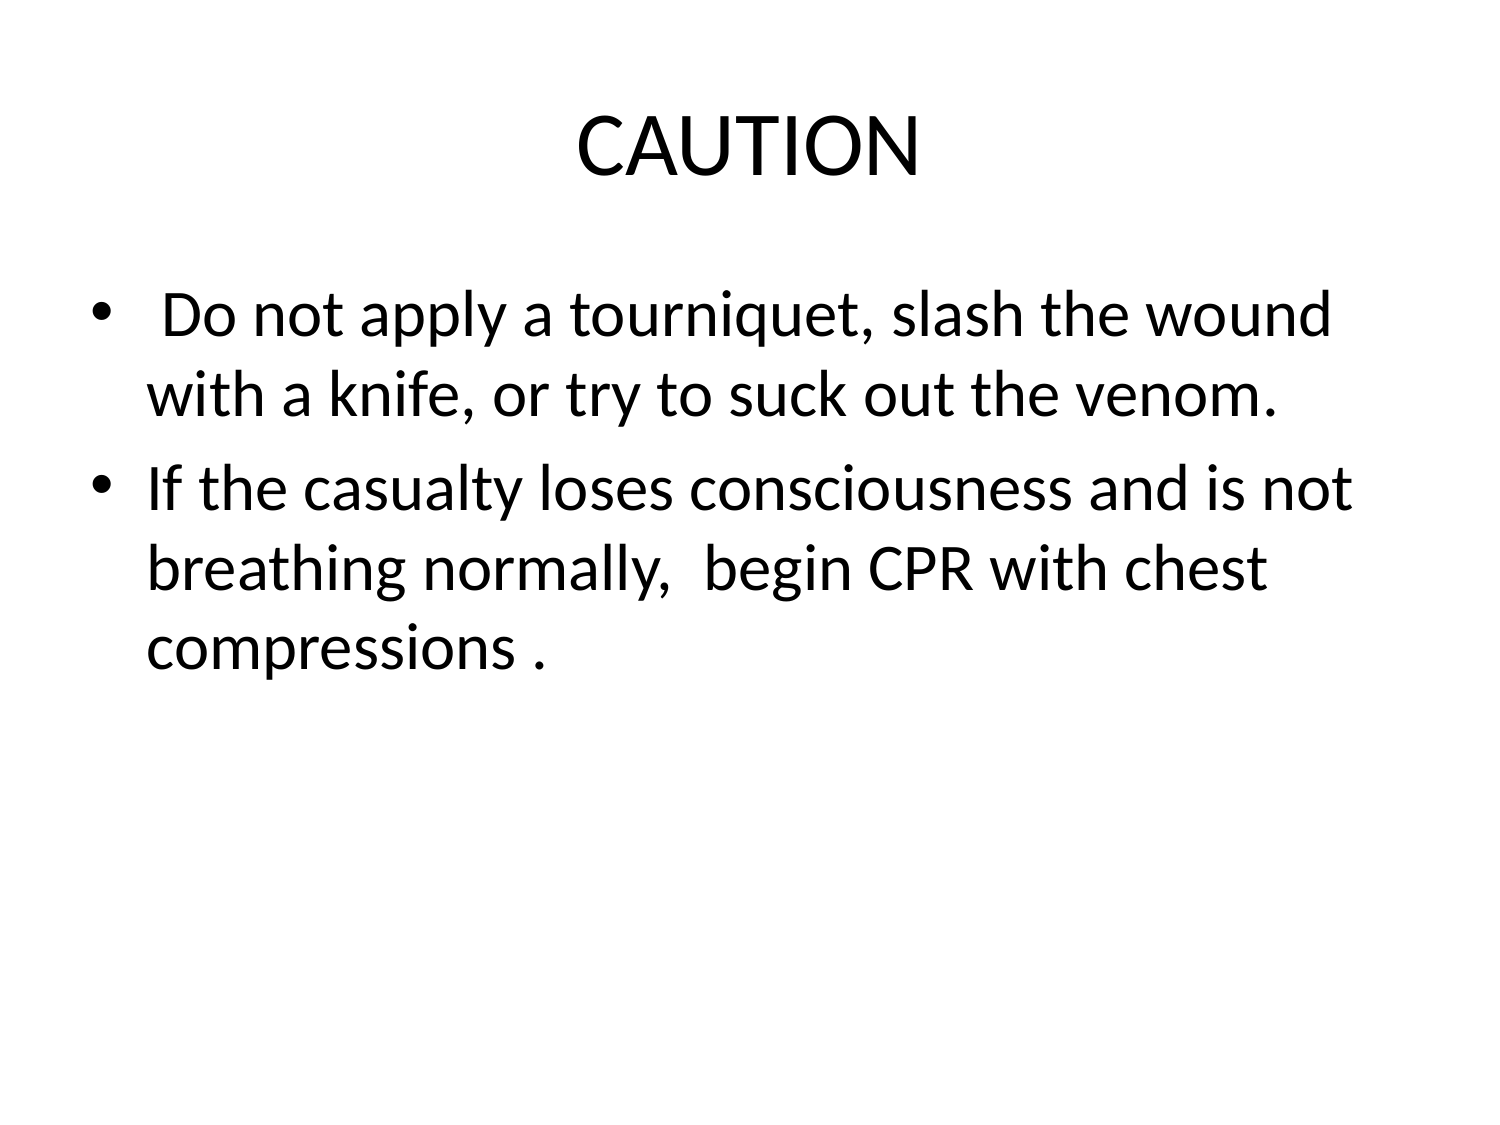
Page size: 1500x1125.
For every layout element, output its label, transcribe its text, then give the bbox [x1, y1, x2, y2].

list Do not apply a tourniquet, slash the wound with a knife, or try to suck out the venom. If the casualty loses consciousness and is not breathing normally, begin CPR with chest compressions . [75, 262, 1425, 1005]
title CAUTION [75, 45, 1425, 233]
